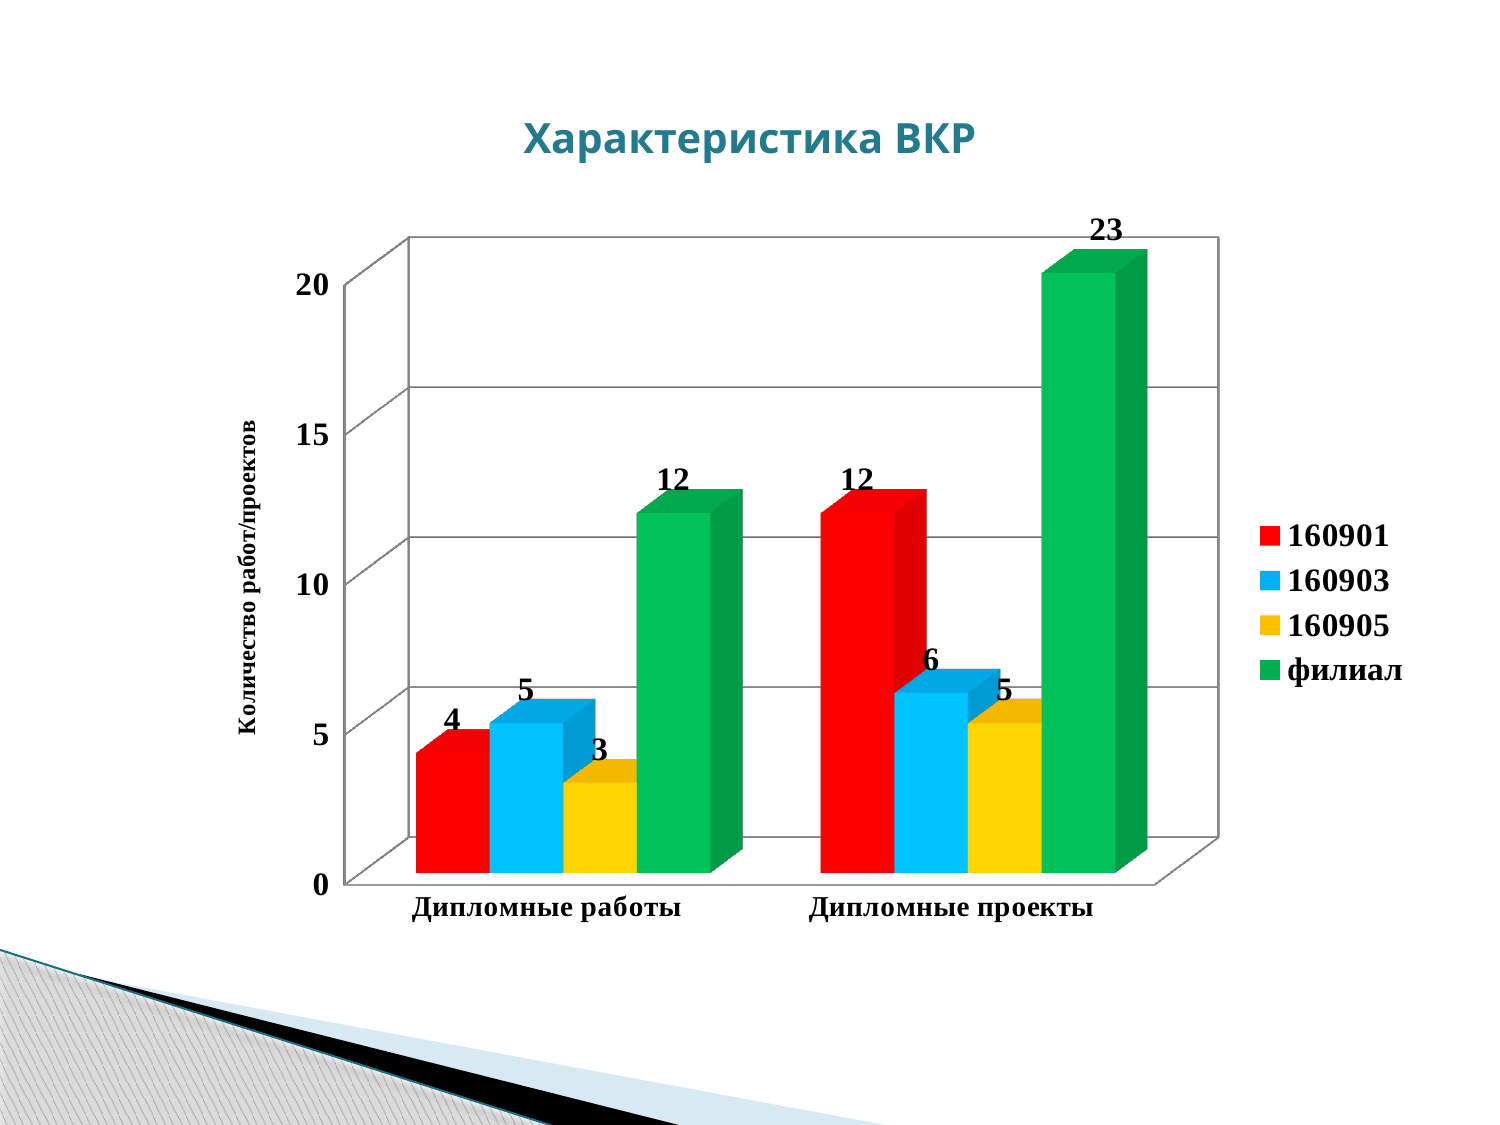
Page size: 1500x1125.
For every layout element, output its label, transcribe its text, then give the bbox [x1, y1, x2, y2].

chart [198, 210, 1426, 938]
title Характеристика ВКР [75, 75, 1425, 200]
